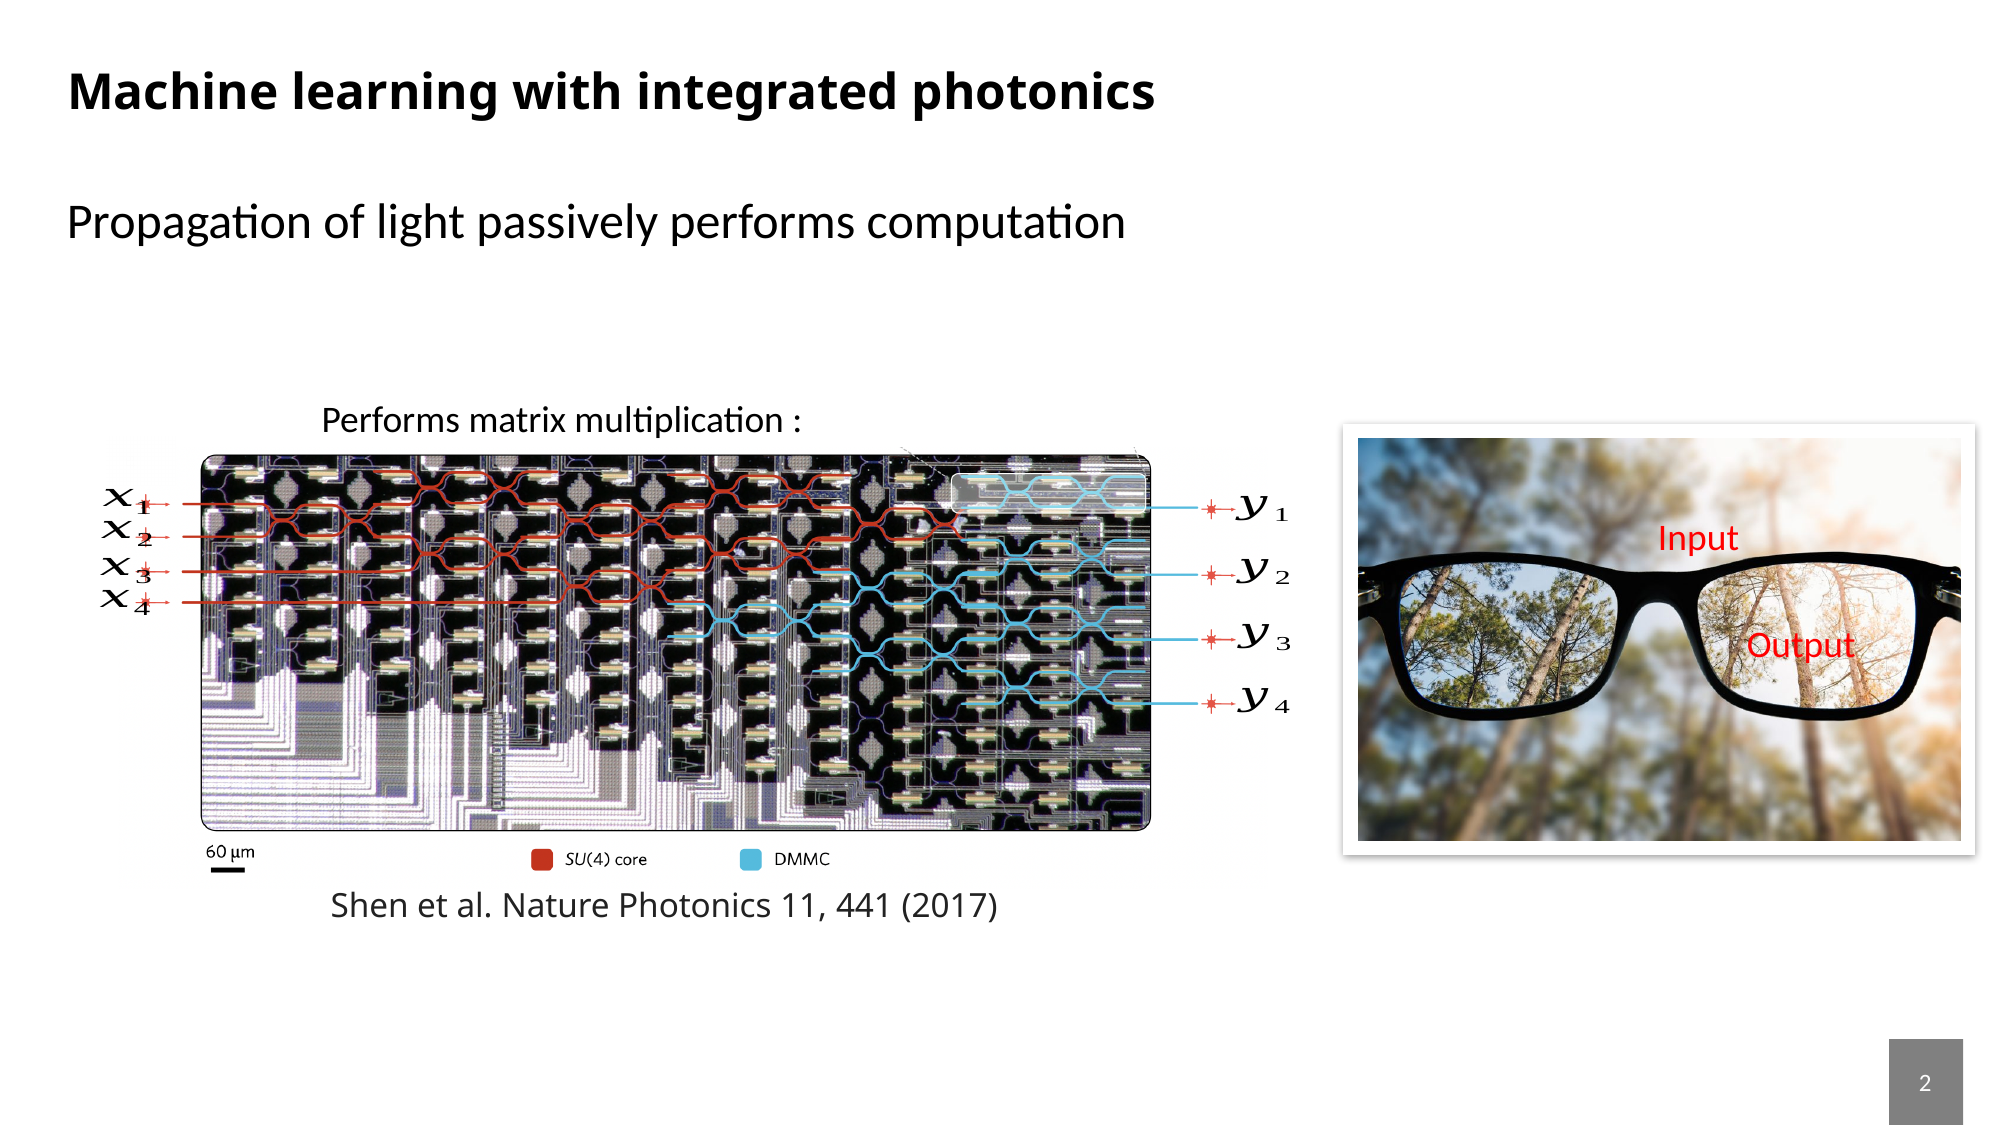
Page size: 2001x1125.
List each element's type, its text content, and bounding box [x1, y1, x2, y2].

title Machine learning with integrated photonics [52, 59, 1720, 128]
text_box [1357, 438, 1961, 841]
text_box Propagation of light passively performs computation [52, 181, 1595, 257]
slide_number 2 [1889, 1051, 1961, 1112]
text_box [96, 436, 1292, 922]
